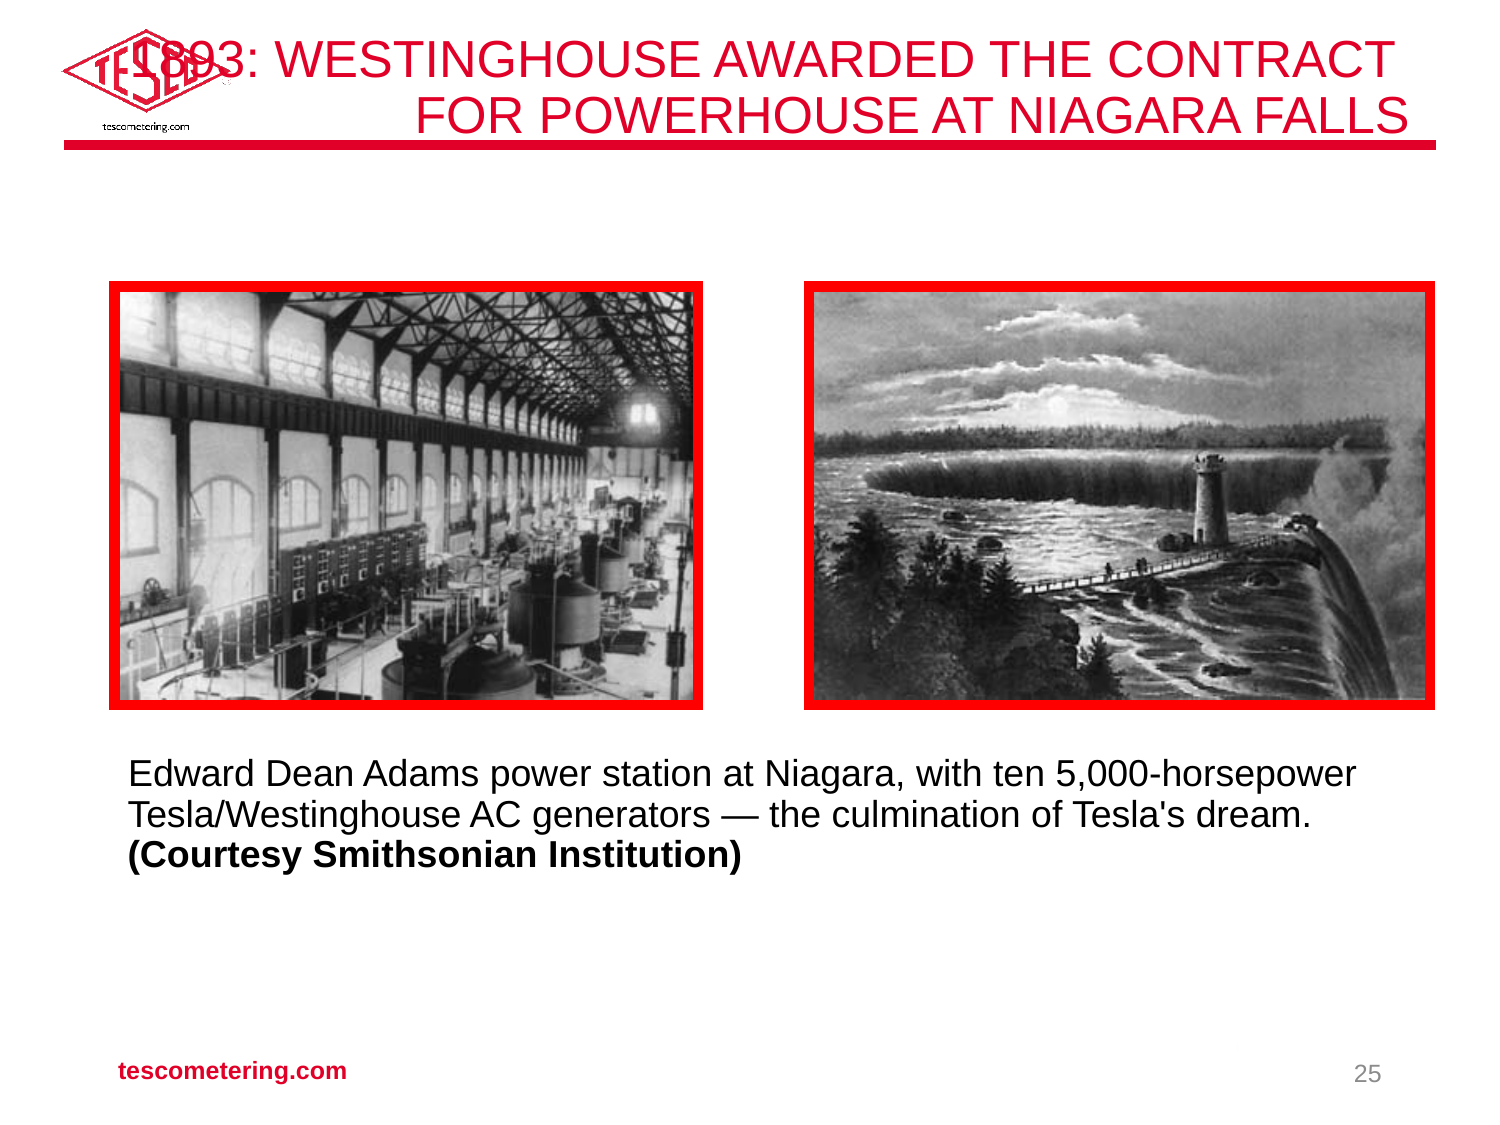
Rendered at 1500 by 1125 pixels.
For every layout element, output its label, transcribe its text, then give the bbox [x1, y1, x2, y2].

title 1893: Westinghouse Awarded the Contract for Powerhouse at Niagara Falls [80, 24, 1425, 213]
picture [814, 291, 1425, 700]
picture [61, 29, 80, 133]
list Edward Dean Adams power station at Niagara, with ten 5,000-horsepower Tesla/Westinghouse AC generators — the culmination of Tesla's dream. (Courtesy Smithsonian Institution) [112, 747, 1388, 963]
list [119, 291, 693, 700]
slide_number 25 [1059, 1042, 1397, 1103]
footer tescometering.com [103, 1039, 610, 1100]
